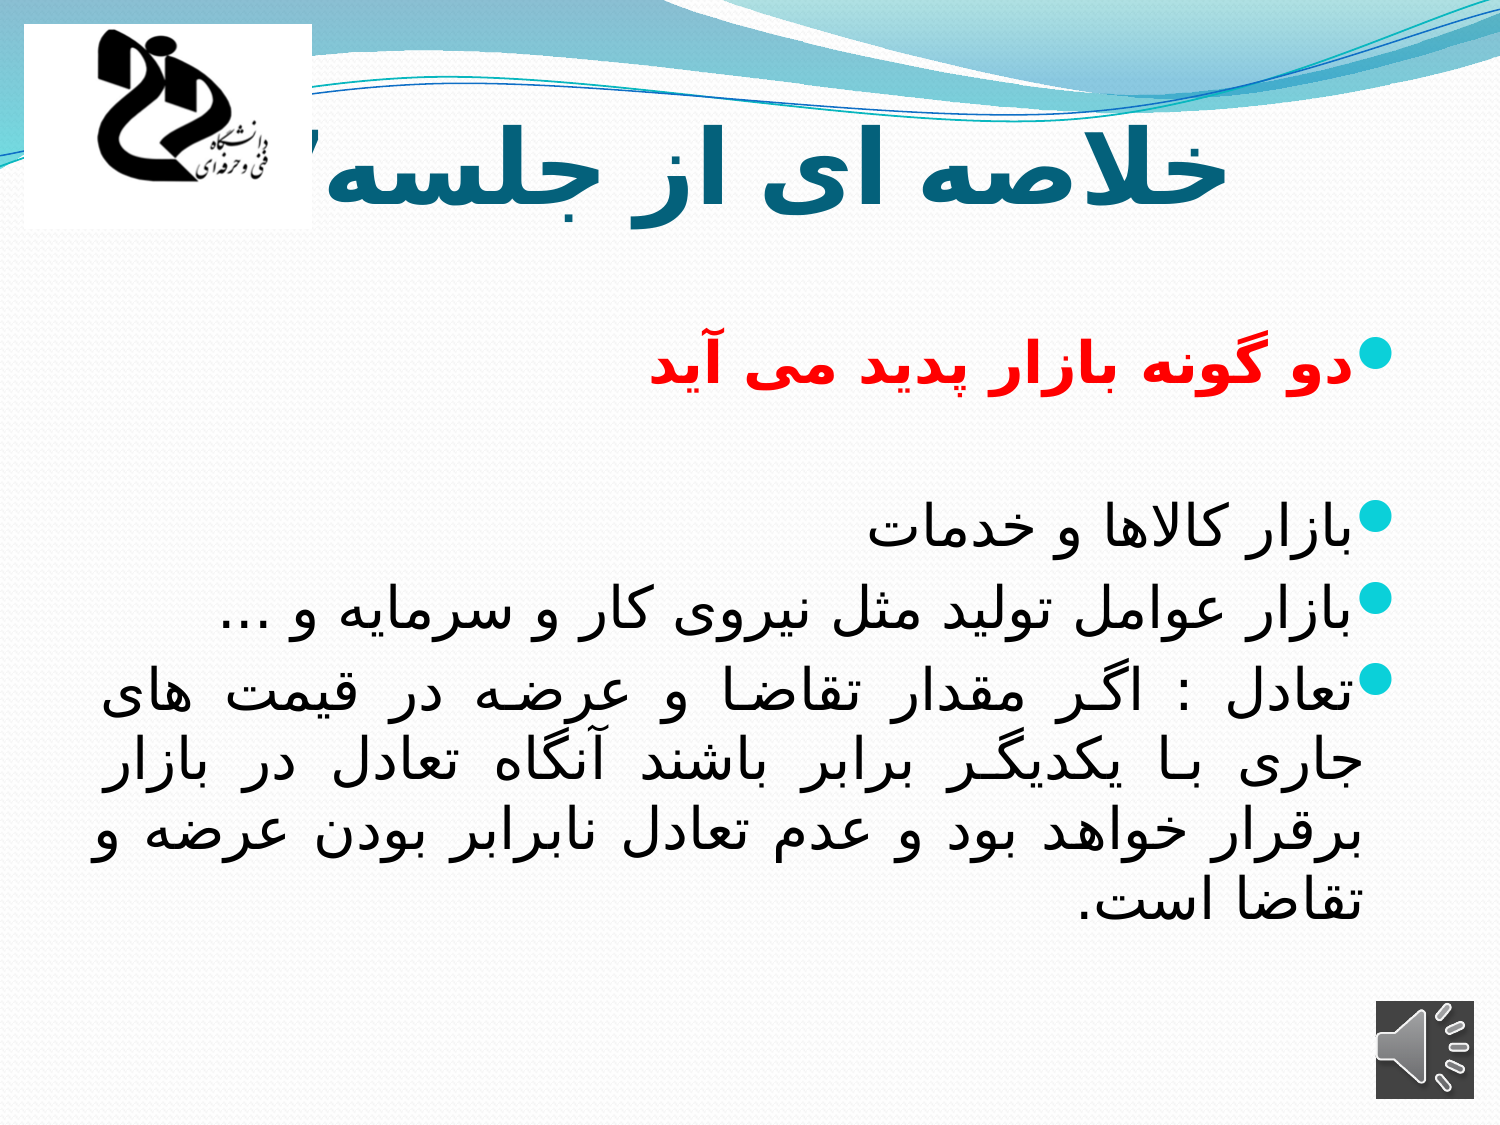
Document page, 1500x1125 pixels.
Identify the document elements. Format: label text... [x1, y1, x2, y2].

picture [24, 24, 313, 230]
list دو گونه بازار پدید می آید بازار کالاها و خدمات بازار عوامل تولید مثل نیروی کار و سرمایه و ... تعادل : اگر مقدار تقاضا و عرضه در قیمت های جاری با یکدیگر برابر باشند آنگاه تعادل در بازار برقرار خواهد بود و عدم تعادل نابرابر بودن عرضه و تقاضا است. [75, 317, 1425, 1038]
picture [1374, 999, 1476, 1101]
title خلاصه ای از جلسه7 [319, 75, 1425, 225]
